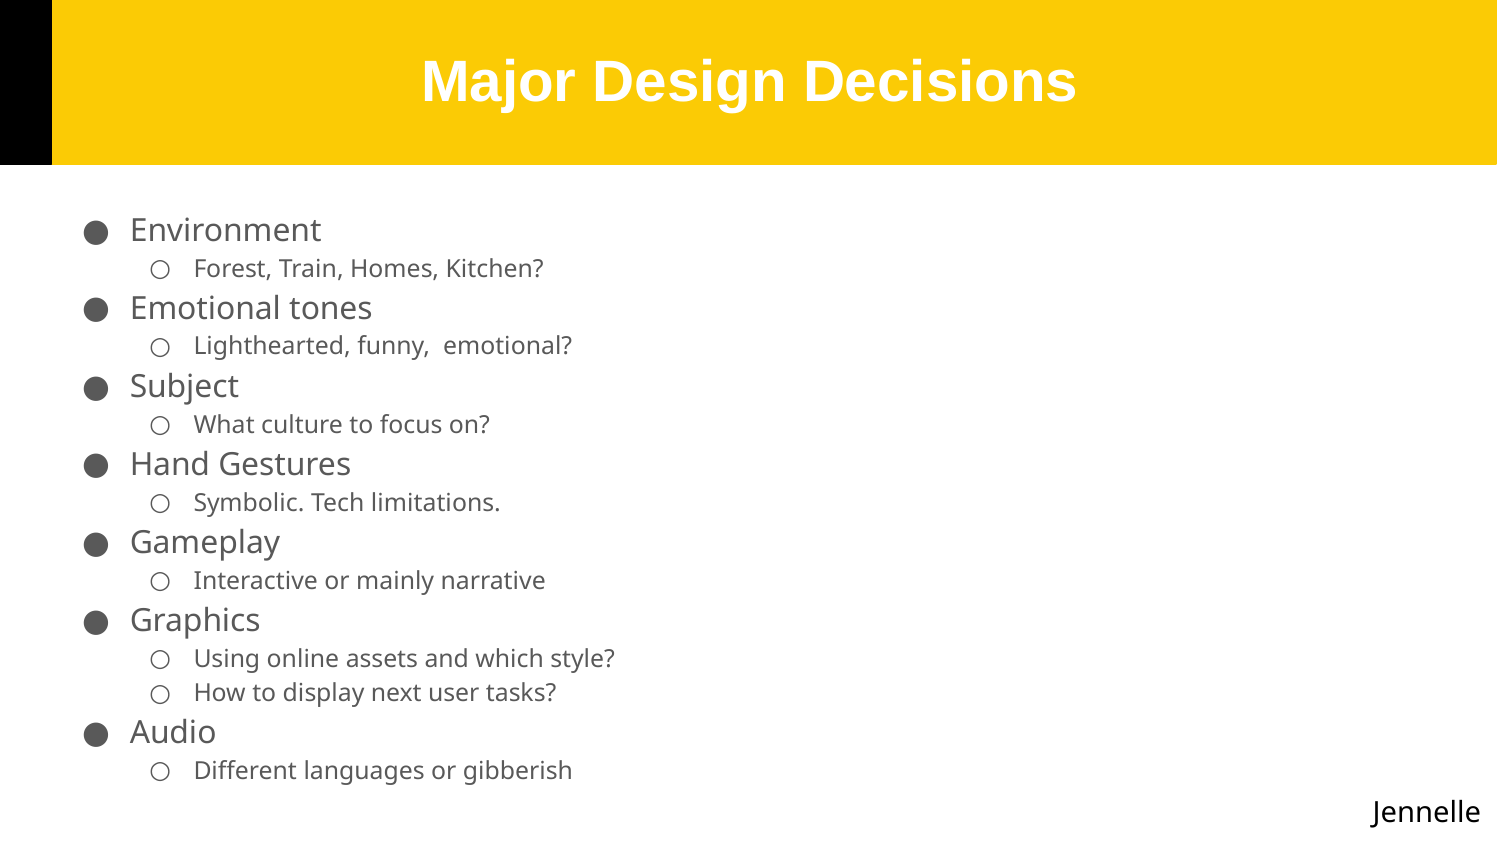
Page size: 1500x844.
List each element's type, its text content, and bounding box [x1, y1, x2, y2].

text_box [0, 0, 1497, 165]
text_box Jennelle [1066, 778, 1497, 843]
list Environment Forest, Train, Homes, Kitchen? Emotional tones Lighthearted, funny, emotional? Subject What culture to focus on? Hand Gestures Symbolic. Tech limitations. Gameplay Interactive or mainly narrative Graphics Using online assets and which style? How to display next user tasks? Audio Different languages or gibberish [51, 189, 1449, 806]
